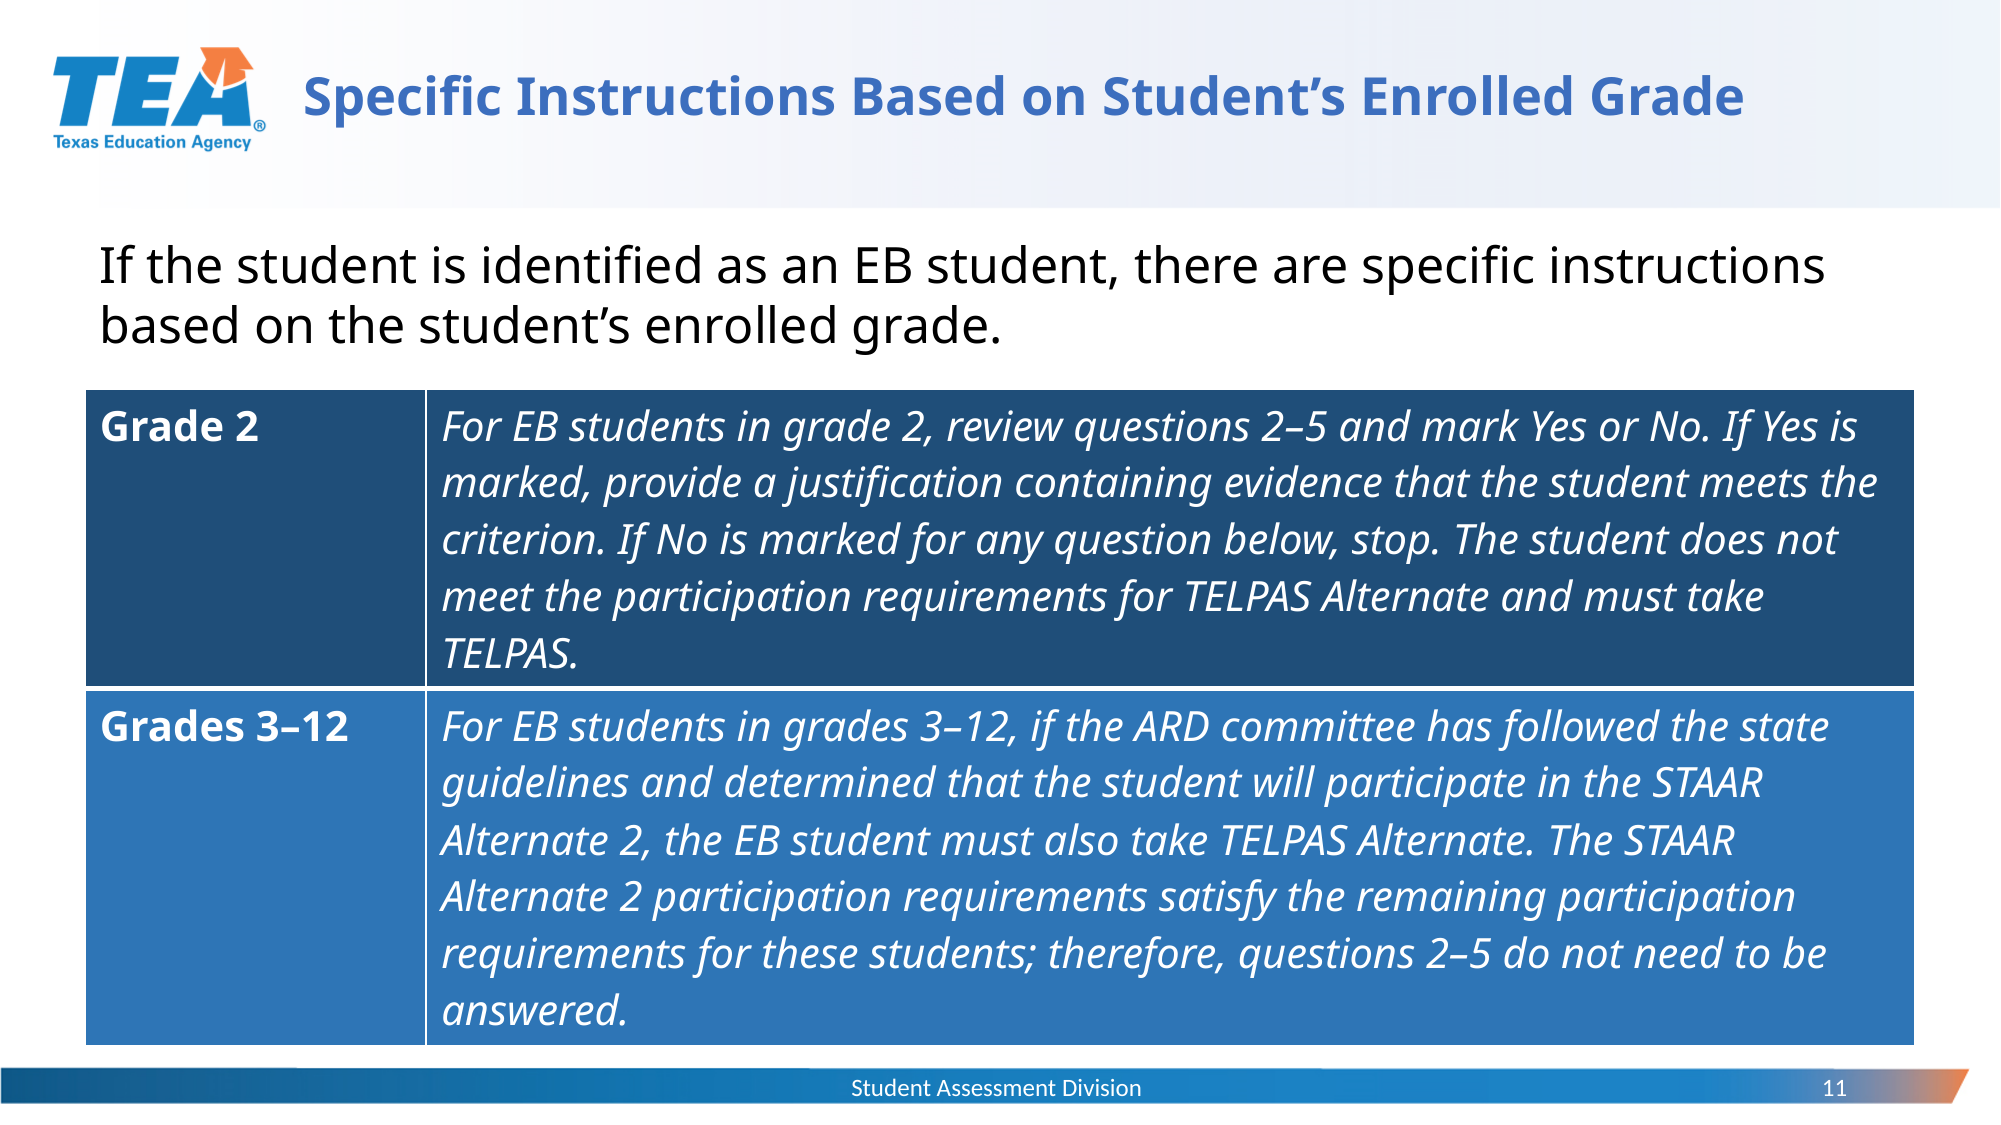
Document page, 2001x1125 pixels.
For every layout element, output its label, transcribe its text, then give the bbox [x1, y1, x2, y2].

table_cell For EB students in grades 3–12, if the ARD committee has followed the state guidelines and determined that the student will participate in the STAAR Alternate 2, the EB student must also take TELPAS Alternate. The STAAR Alternate 2 participation requirements satisfy the remaining participation requirements for these students; therefore, questions 2–5 do not need to be answered. [427, 691, 1914, 1045]
table_cell Grades 3–12 [86, 691, 425, 1045]
picture [0, 0, 2001, 1125]
title Specific Instructions Based on Student’s Enrolled Grade [288, 40, 1863, 157]
table_header Grade 2 [86, 390, 425, 686]
text_box If the student is identified as an EB student, there are specific instructions based on the student’s enrolled grade. [84, 226, 1896, 361]
slide_number 11 [1412, 1071, 1863, 1103]
footer Student Assessment Division [662, 1071, 1338, 1103]
table_header For EB students in grade 2, review questions 2–5 and mark Yes or No. If Yes is marked, provide a justification containing evidence that the student meets the criterion. If No is marked for any question below, stop. The student does not meet the participation requirements for TELPAS Alternate and must take TELPAS. [427, 390, 1914, 686]
